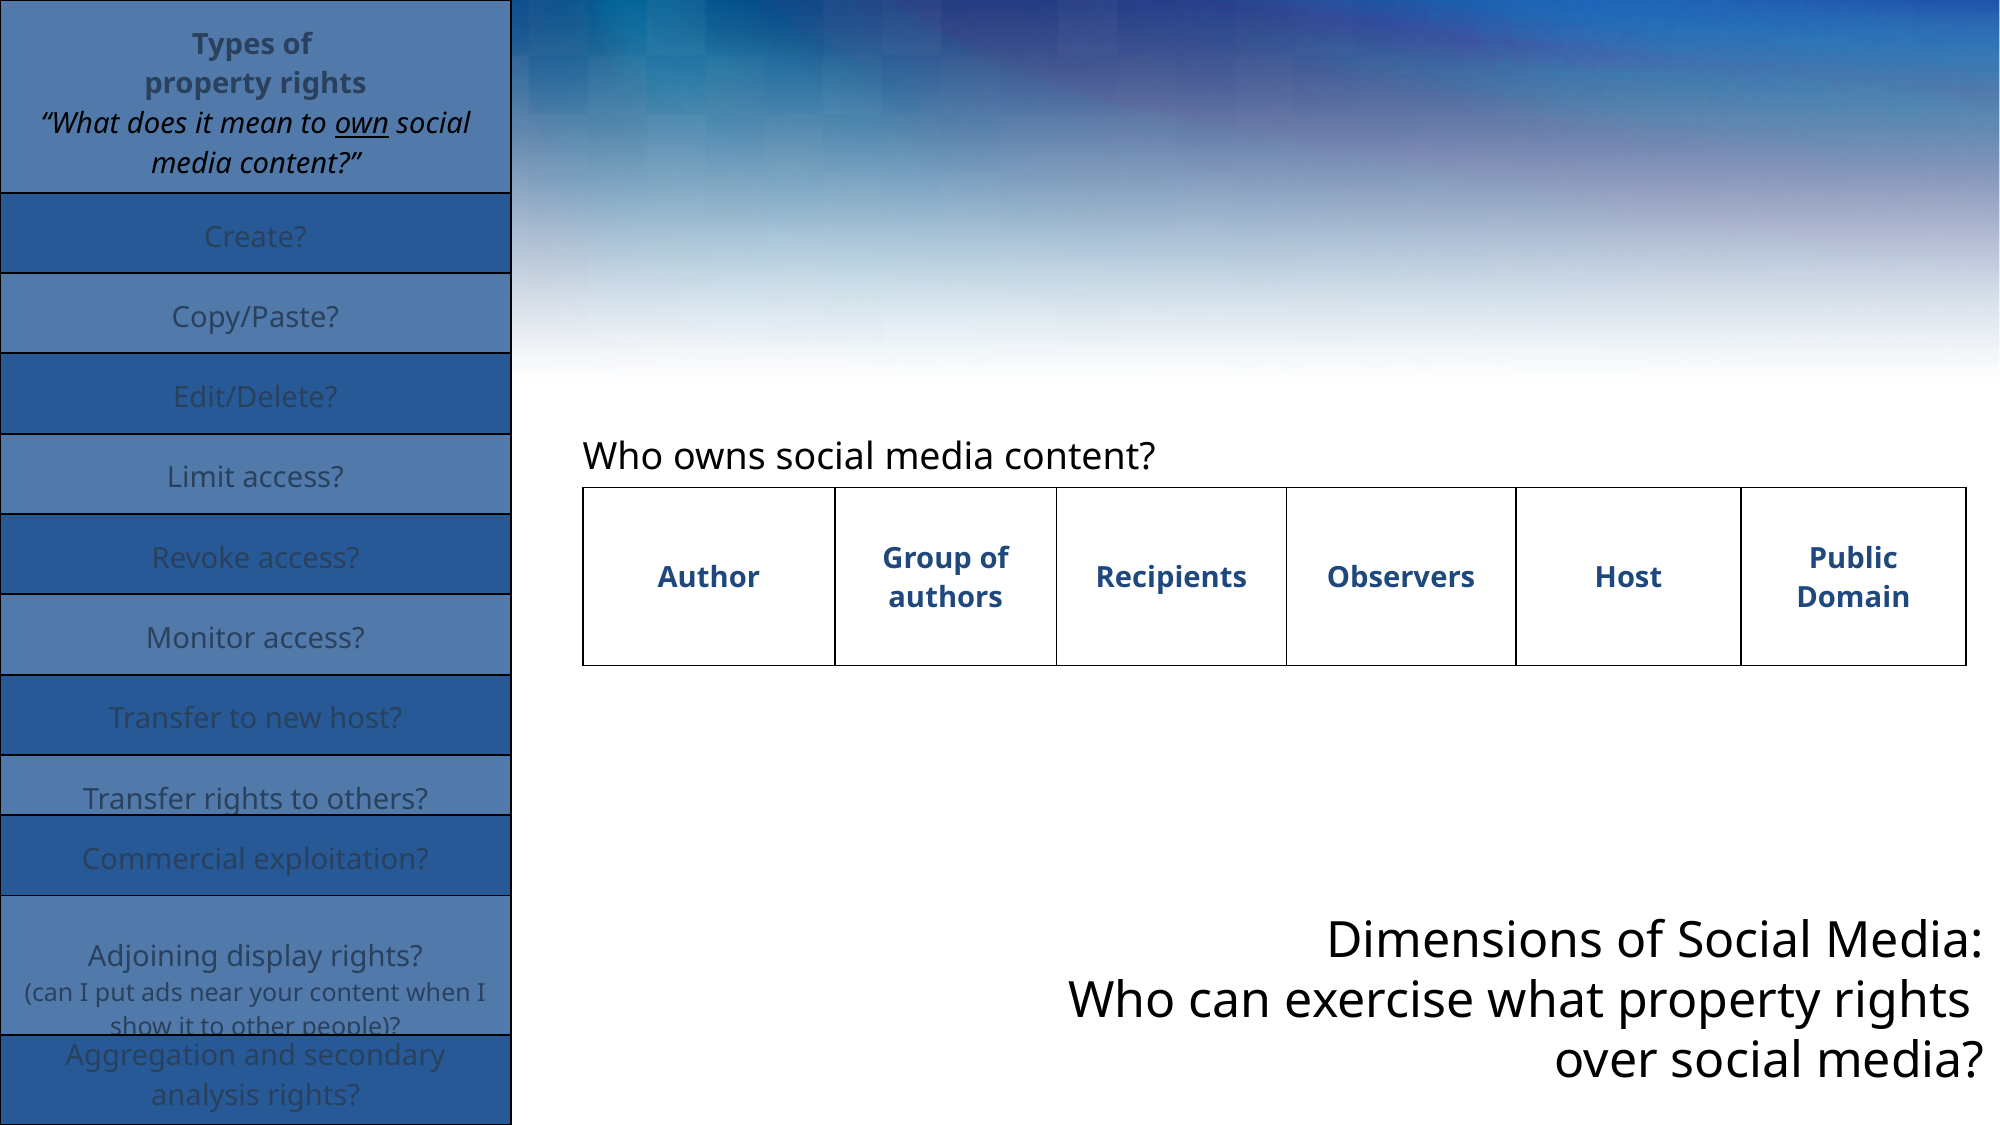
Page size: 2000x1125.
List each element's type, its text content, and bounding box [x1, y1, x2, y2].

table_cell Transfer rights to others? [1, 756, 510, 814]
picture [512, 0, 2000, 1125]
table_header Types of property rights “What does it mean to own social media content?” [1, 1, 510, 192]
table_header Host [1517, 488, 1740, 665]
table_cell Edit/Delete? [1, 354, 510, 433]
text_box Who owns social media content? [567, 424, 1171, 485]
table_cell Limit access? [1, 435, 510, 513]
table_cell Copy/Paste? [1, 274, 510, 352]
table_header Recipients [1057, 488, 1286, 665]
table_cell Transfer to new host? [1, 676, 510, 754]
table_cell Aggregation and secondary analysis rights? [1, 1036, 510, 1124]
text_box Dimensions of Social Media: Who can exercise what property rights over social media? [1053, 899, 2000, 1095]
table_cell Monitor access? [1, 595, 510, 674]
table_cell Revoke access? [1, 515, 510, 593]
table_cell Commercial exploitation? [1, 816, 510, 895]
table_cell Adjoining display rights? (can I put ads near your content when I show it to other people)? [1, 896, 510, 1034]
table_header Group of authors [836, 488, 1056, 665]
table_cell Create? [1, 194, 510, 272]
table_header Author [584, 488, 834, 665]
table_header Observers [1287, 488, 1515, 665]
table_header Public Domain [1742, 488, 1965, 665]
